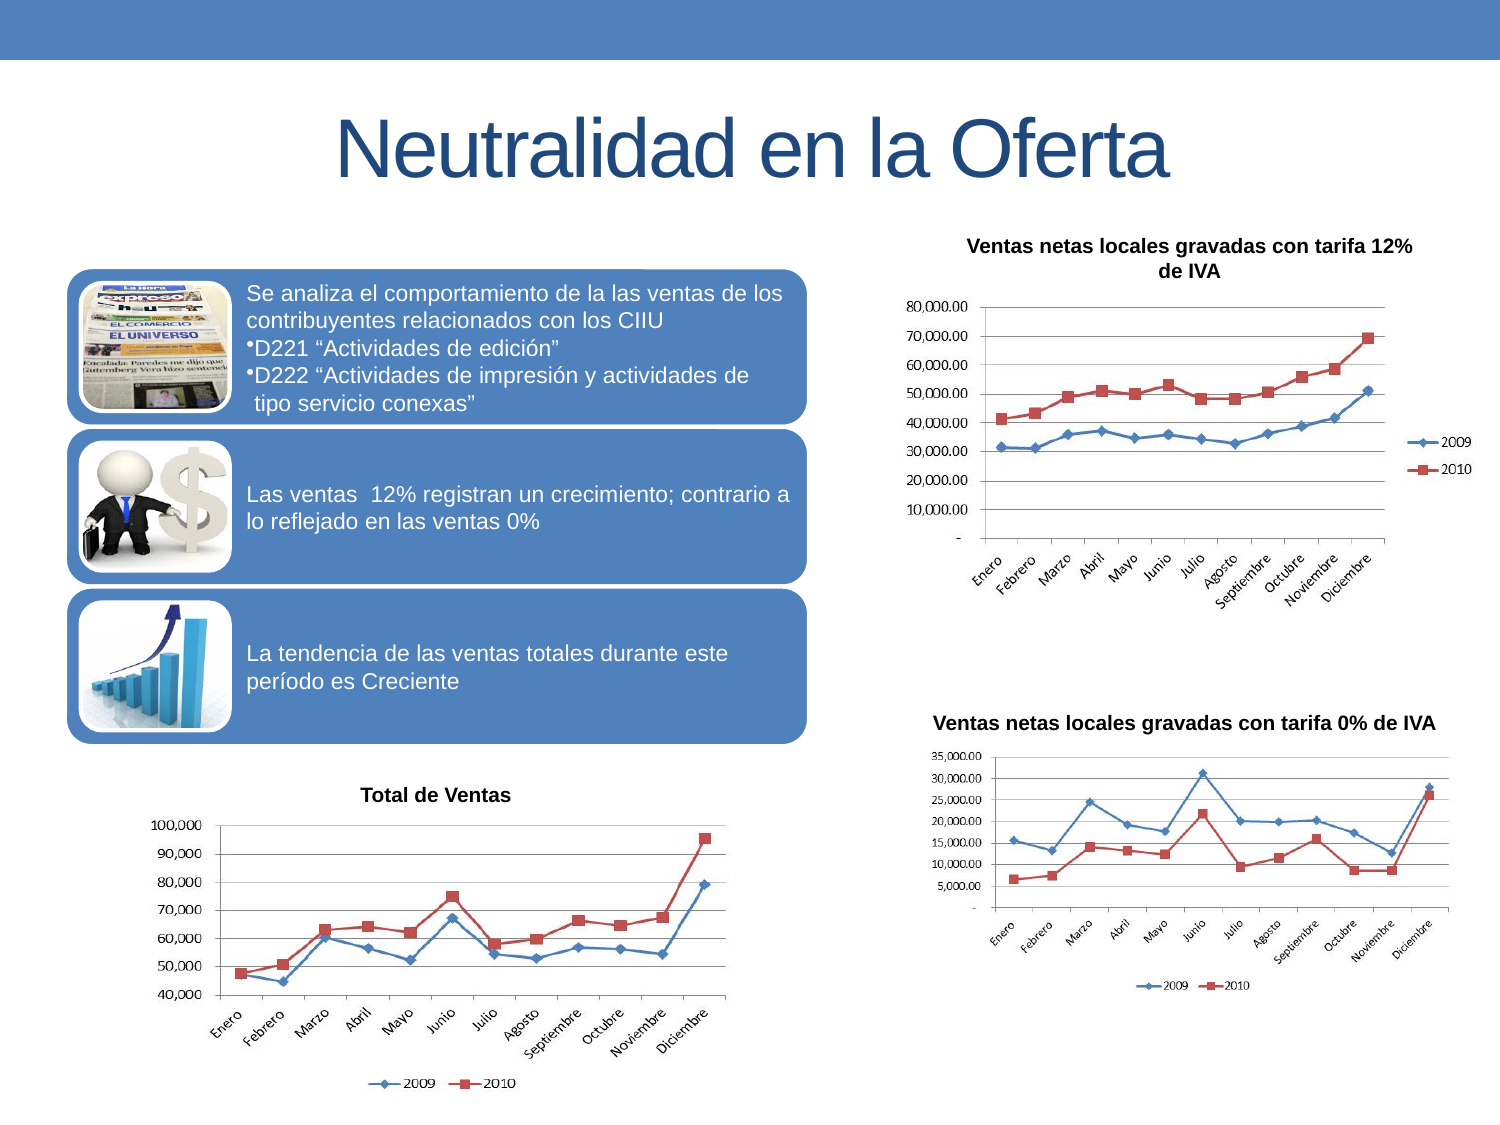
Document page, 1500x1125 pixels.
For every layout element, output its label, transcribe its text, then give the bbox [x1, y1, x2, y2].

text_box Total de Ventas [345, 773, 533, 807]
title Neutralidad en la Oferta [77, 62, 1428, 226]
picture [135, 810, 743, 1106]
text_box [64, 266, 810, 747]
text_box Ventas netas locales gravadas con tarifa 0% de IVA [918, 702, 1462, 743]
text_box Ventas netas locales gravadas con tarifa 12% de IVA [951, 225, 1428, 287]
picture [919, 742, 1462, 1005]
picture [892, 290, 1488, 622]
